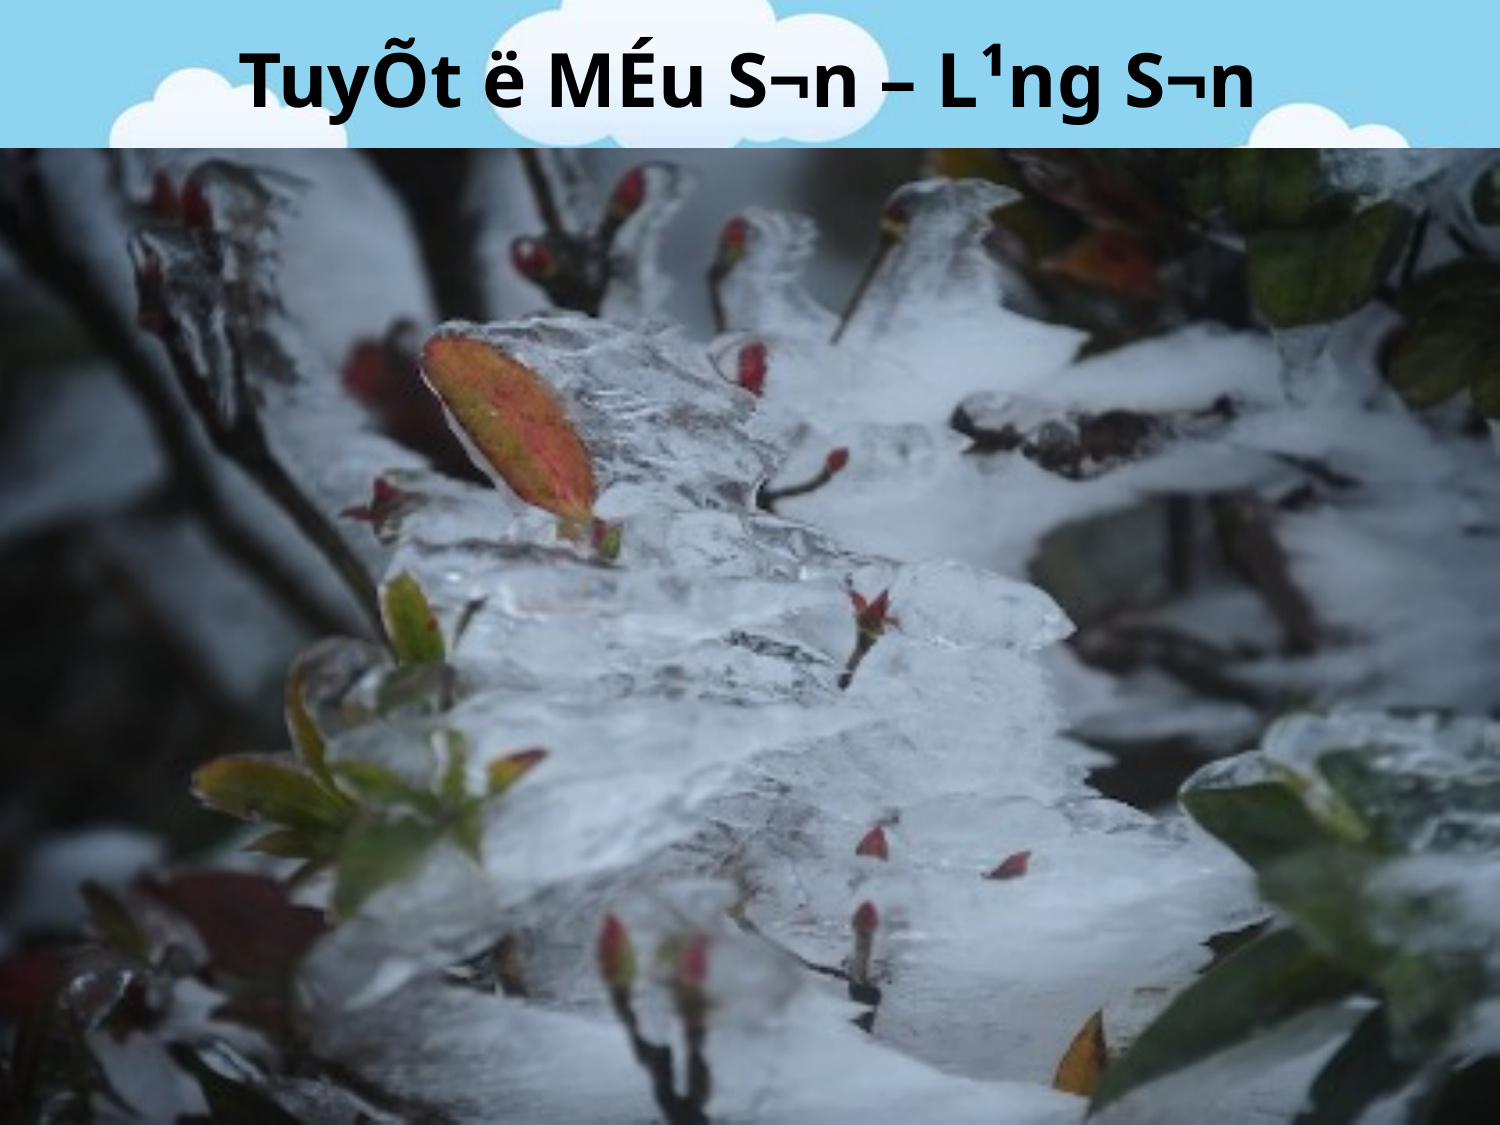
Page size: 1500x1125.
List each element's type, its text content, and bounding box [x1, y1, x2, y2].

picture [0, 0, 1500, 1125]
title TuyÕt ë MÉu S¬n – L¹ng S¬n [72, 16, 1425, 138]
